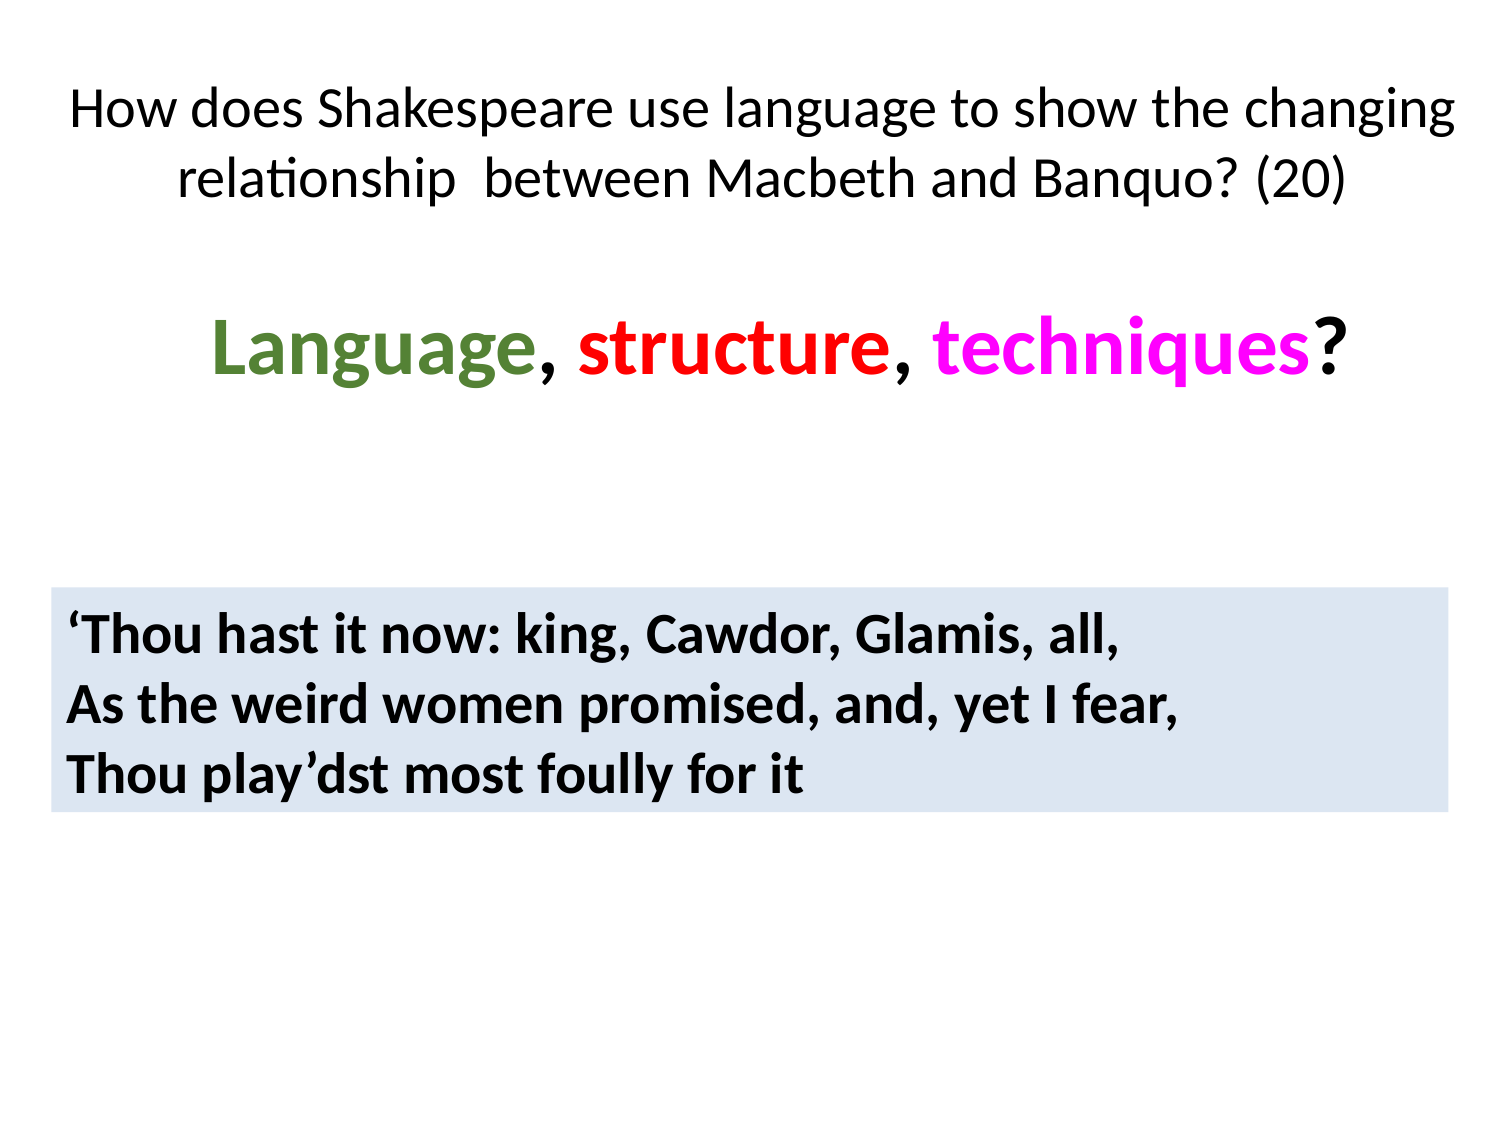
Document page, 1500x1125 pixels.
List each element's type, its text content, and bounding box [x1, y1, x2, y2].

text_box ‘Thou hast it now: king, Cawdor, Glamis, all, As the weird women promised, and, yet I fear, Thou play’dst most foully for it [51, 587, 1449, 813]
title How does Shakespeare use language to show the changing relationship between Macbeth and Banquo? (20) [51, 45, 1475, 233]
text_box Language, structure, techniques? [133, 282, 1428, 413]
